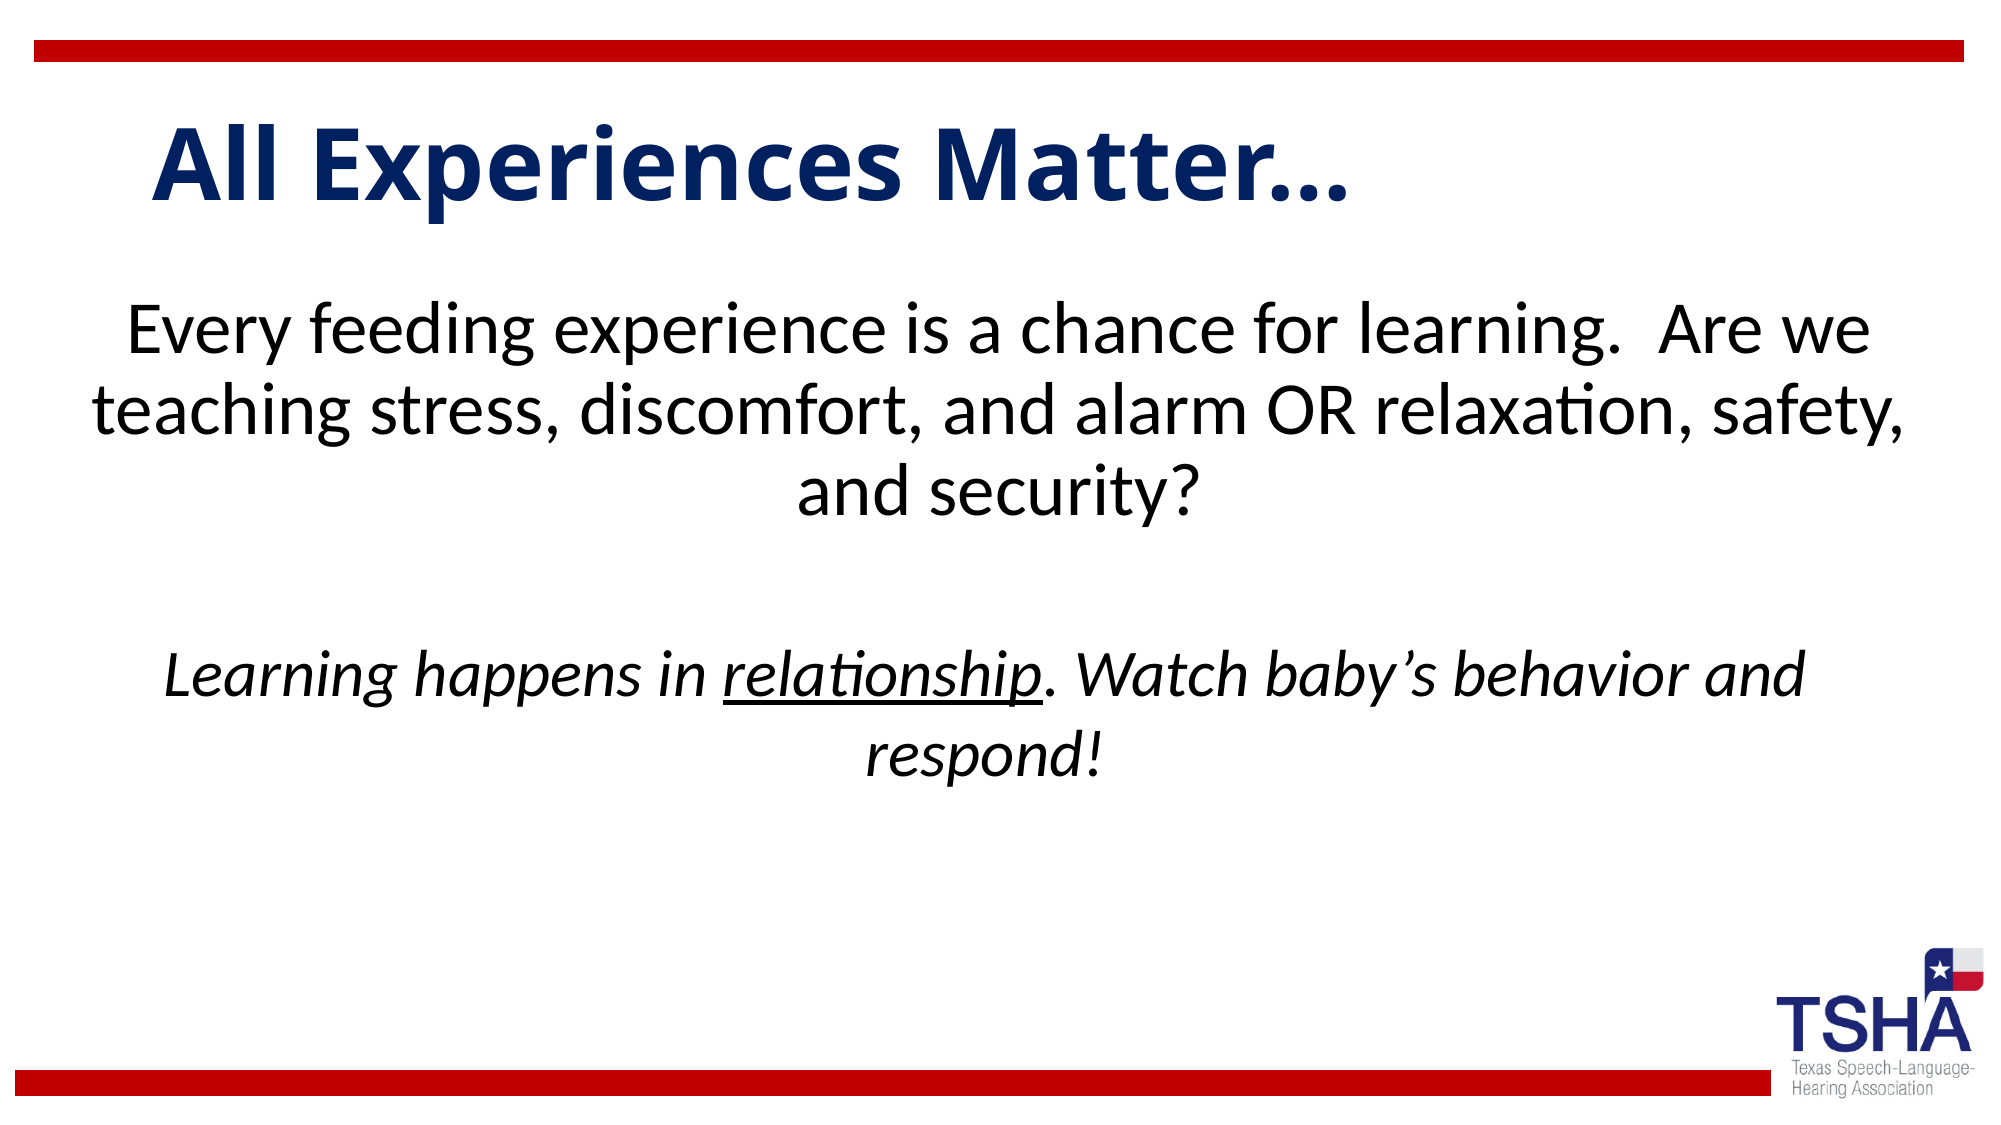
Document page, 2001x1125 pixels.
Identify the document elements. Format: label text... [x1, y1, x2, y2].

list Every feeding experience is a chance for learning. Are we teaching stress, discomfort, and alarm OR relaxation, safety, and security? [67, 281, 1933, 577]
title All Experiences Matter… [137, 59, 1863, 278]
text_box Learning happens in relationship. Watch baby’s behavior and respond! [102, 622, 1869, 797]
picture [1757, 919, 2000, 1125]
